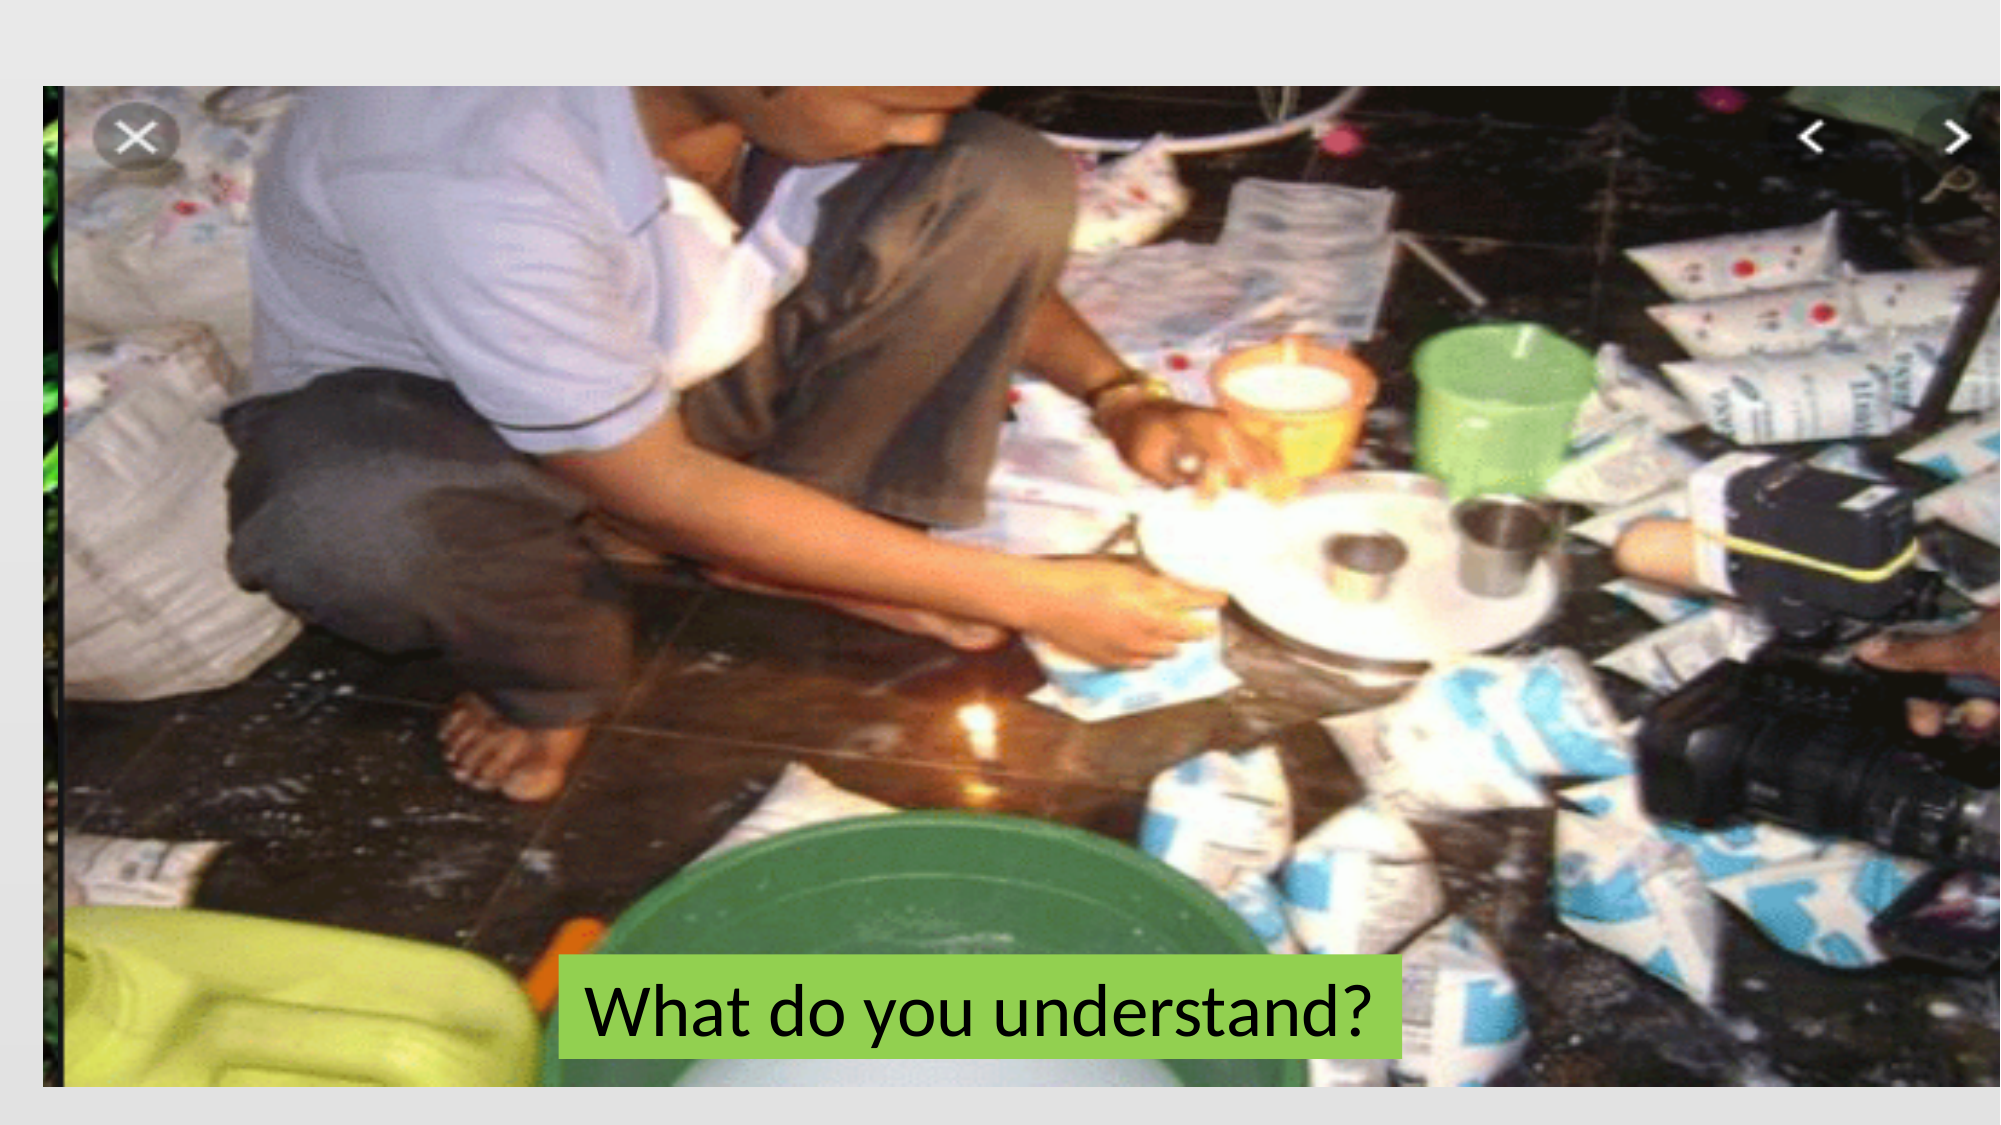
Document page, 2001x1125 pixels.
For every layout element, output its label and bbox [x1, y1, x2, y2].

picture [43, 86, 2000, 1087]
